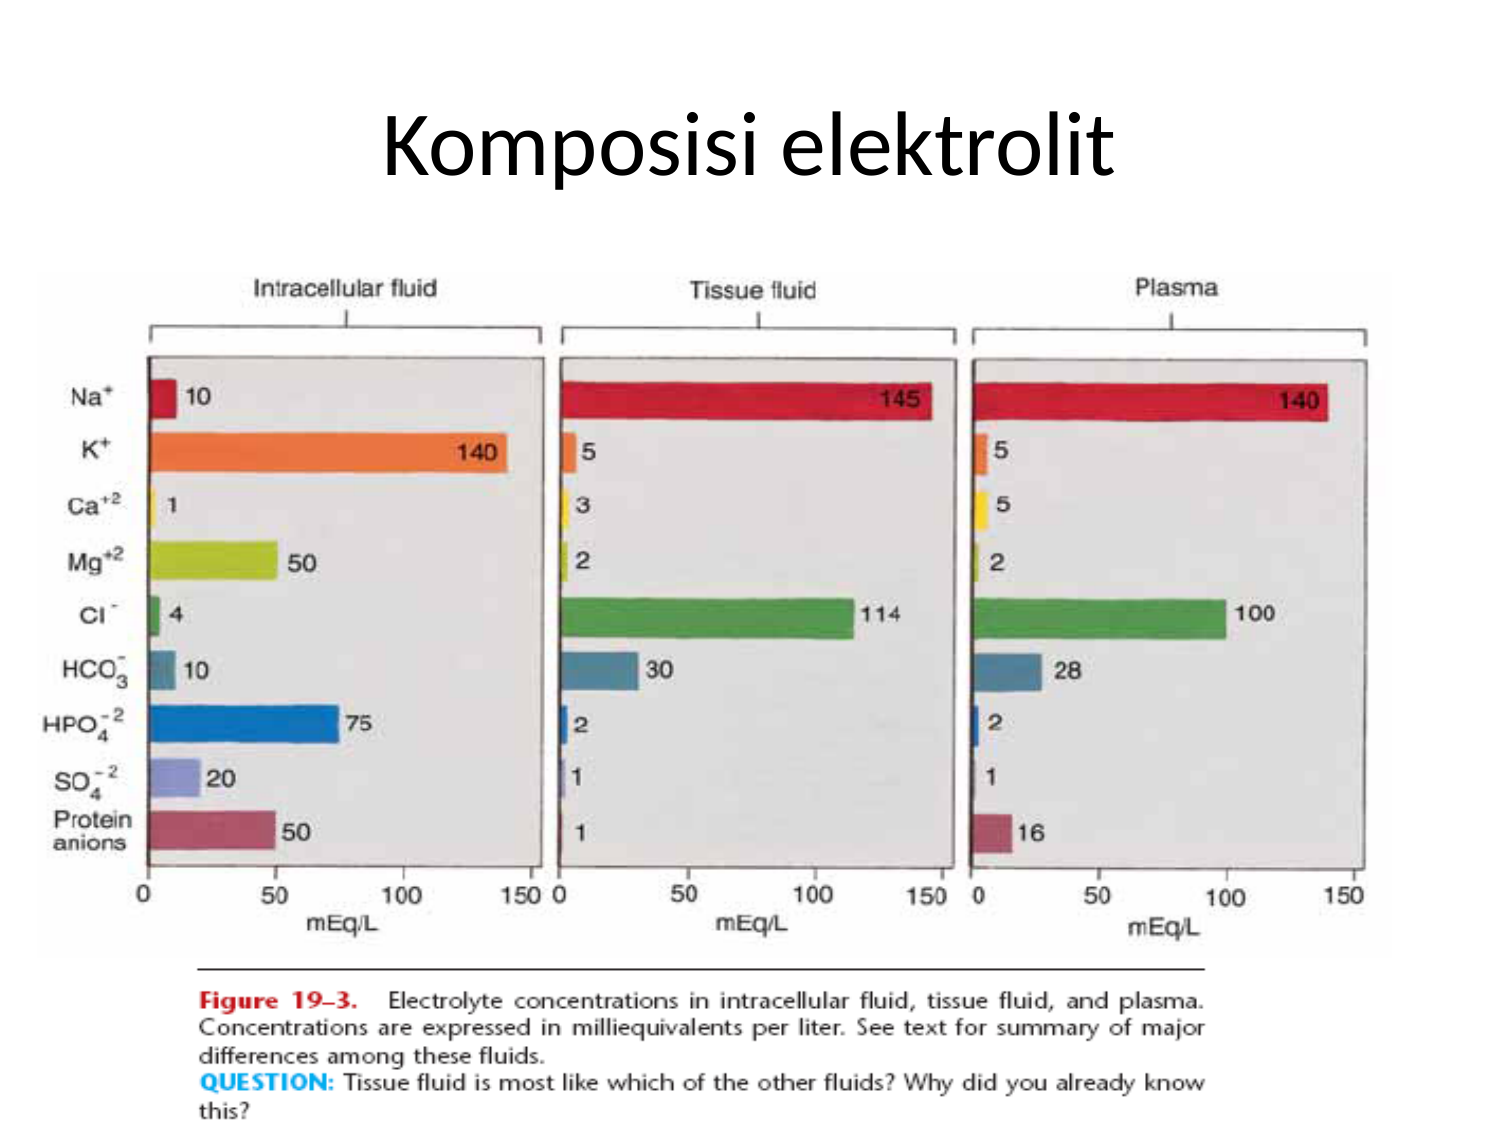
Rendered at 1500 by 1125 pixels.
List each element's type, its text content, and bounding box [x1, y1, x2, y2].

title Komposisi elektrolit [75, 45, 1425, 233]
picture [37, 249, 1413, 1125]
